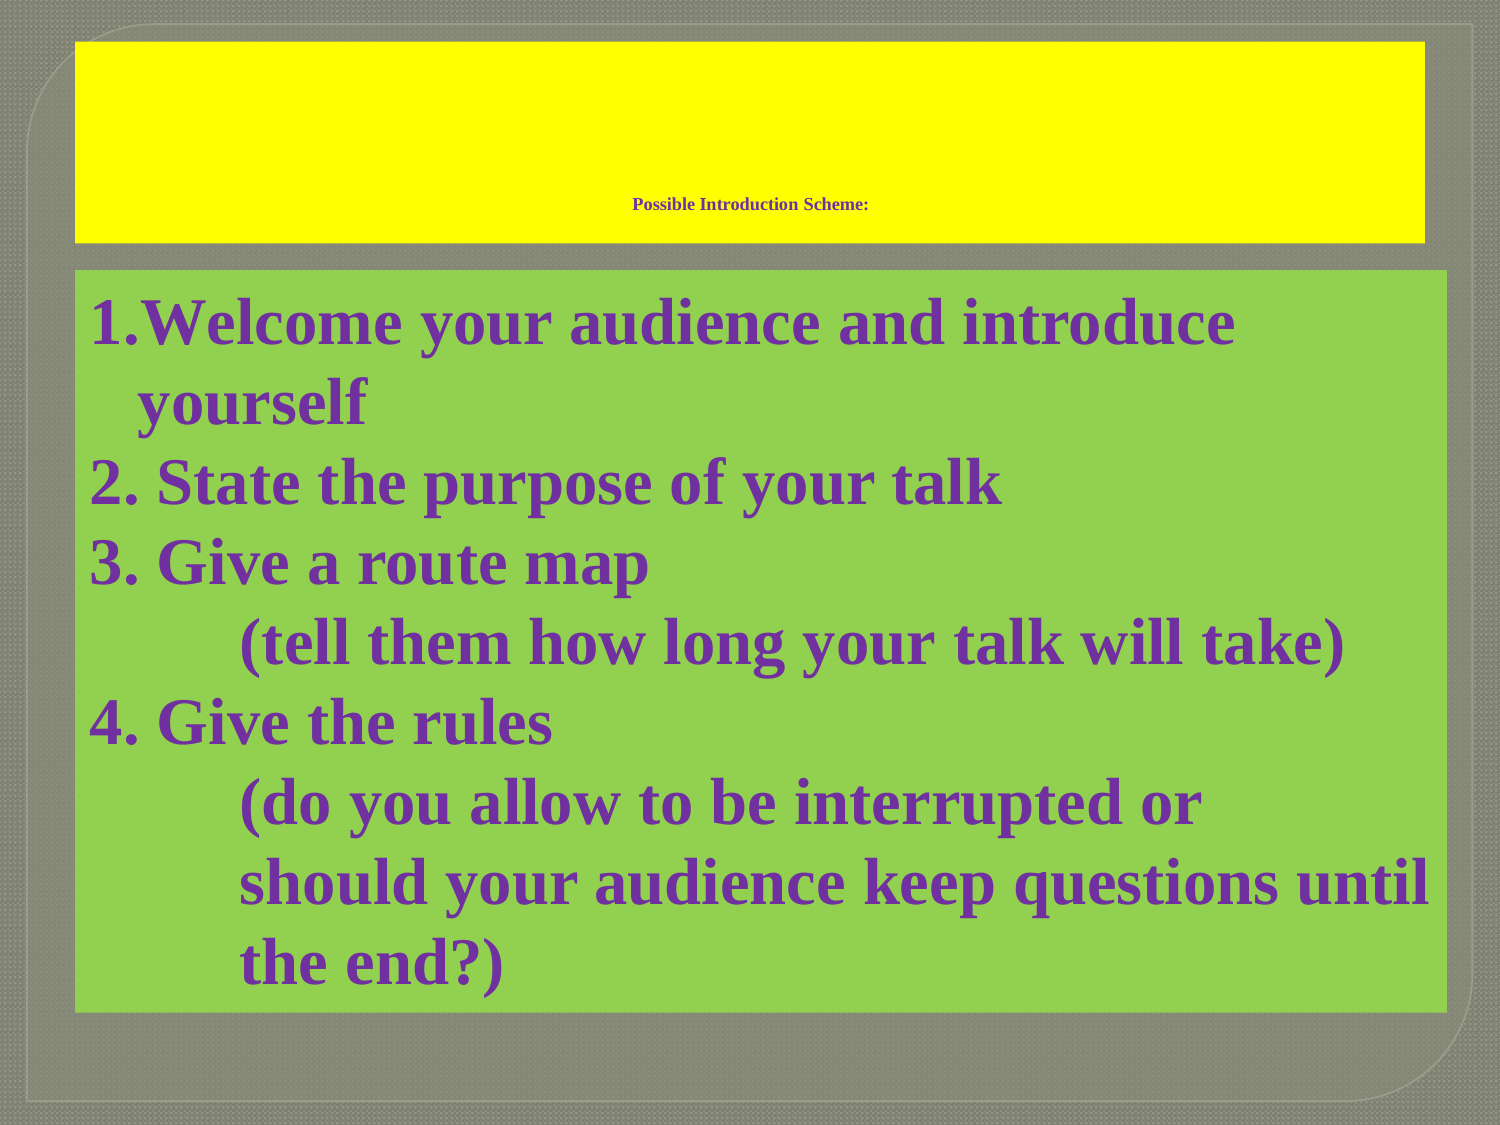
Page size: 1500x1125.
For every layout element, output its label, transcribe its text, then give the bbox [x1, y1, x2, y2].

title Possible Introduction Scheme: [75, 41, 1425, 244]
list Welcome your audience and introduce yourself 2. State the purpose of your talk 3. Give a route map (tell them how long your talk will take) 4. Give the rules (do you allow to be interrupted or should your audience keep questions until the end?) [75, 270, 1447, 1013]
